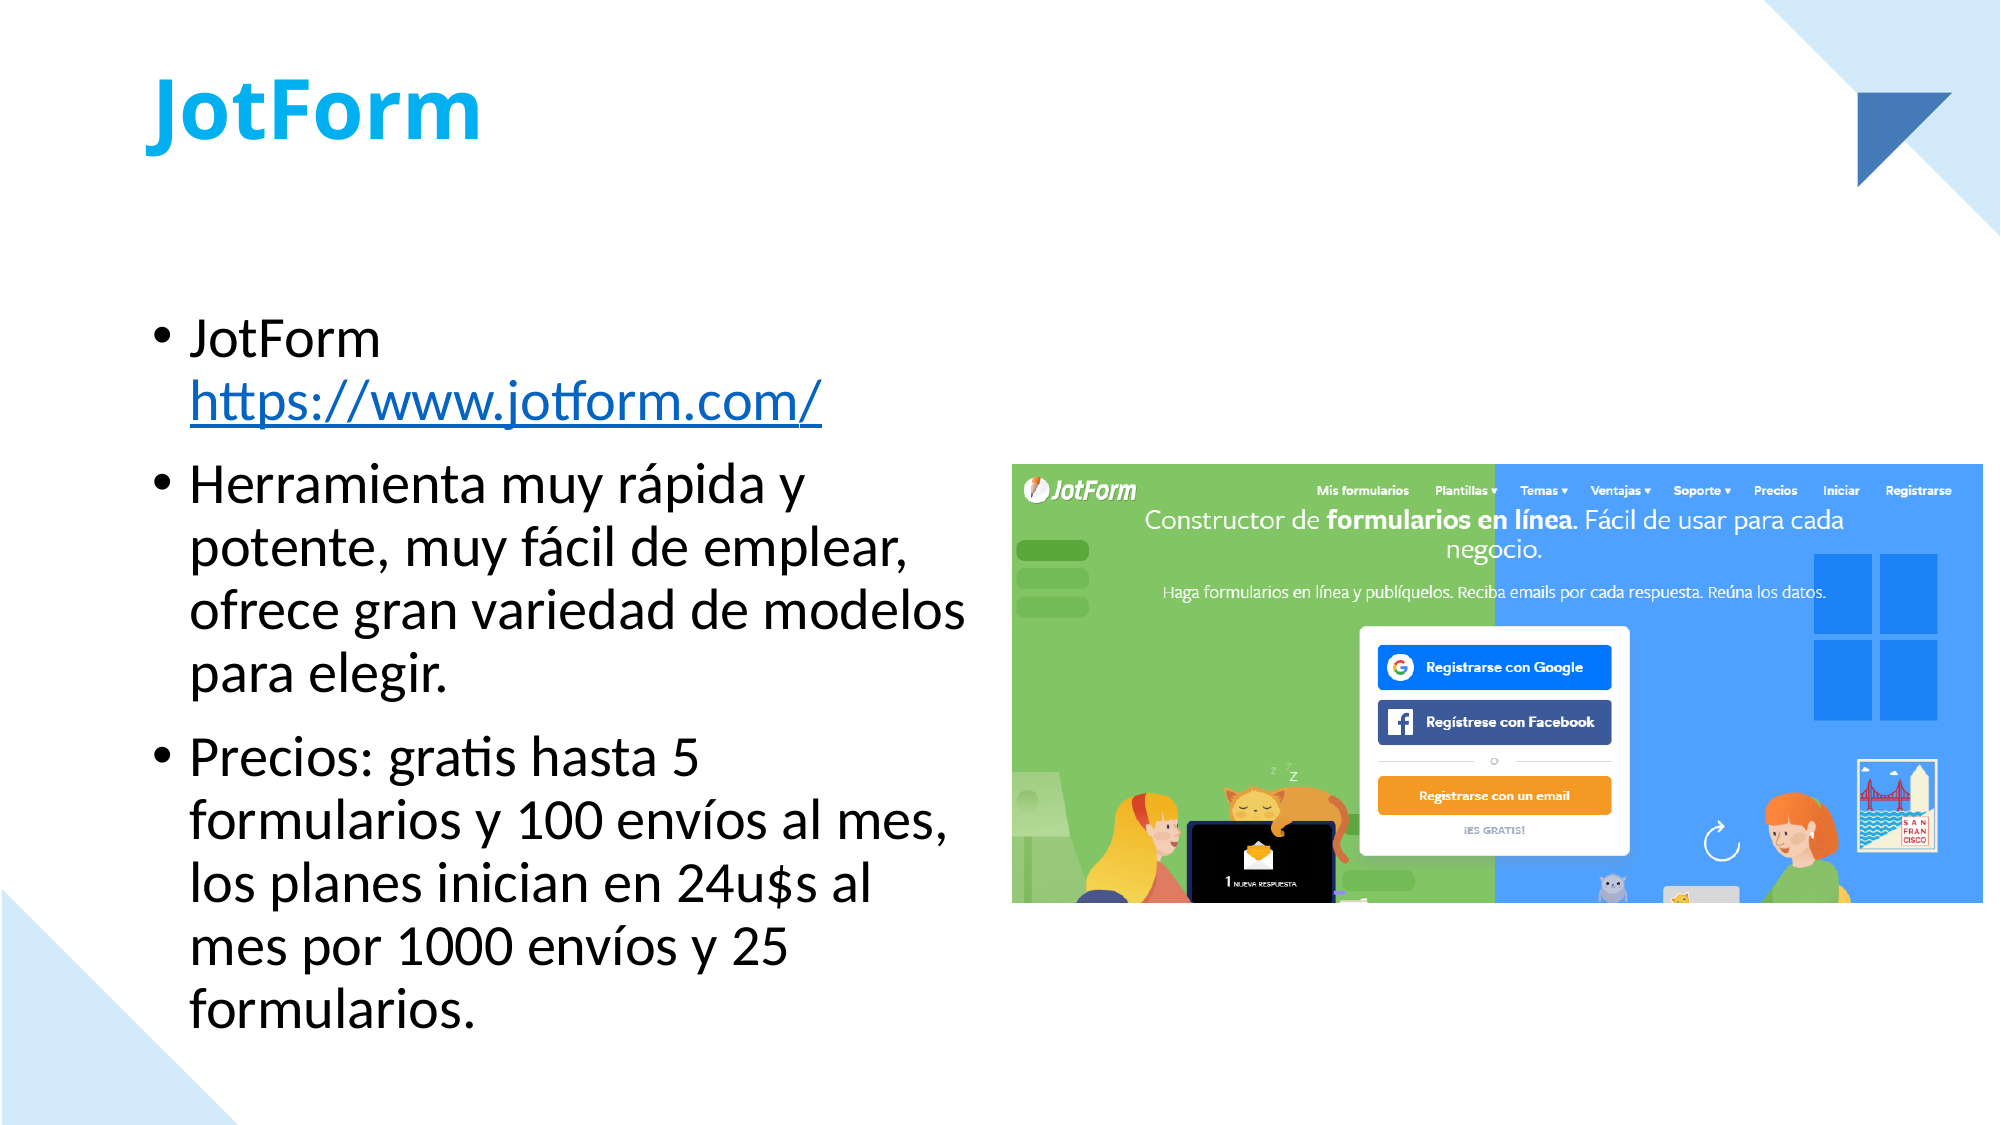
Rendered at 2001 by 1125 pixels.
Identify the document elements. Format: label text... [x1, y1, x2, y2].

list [1012, 464, 1983, 903]
title JotForm [137, 59, 1863, 278]
list JotForm https://www.jotform.com/ Herramienta muy rápida y potente, muy fácil de emplear, ofrece gran variedad de modelos para elegir. Precios: gratis hasta 5 formularios y 100 envíos al mes, los planes inician en 24u$s al mes por 1000 envíos y 25 formularios. [137, 299, 988, 1014]
